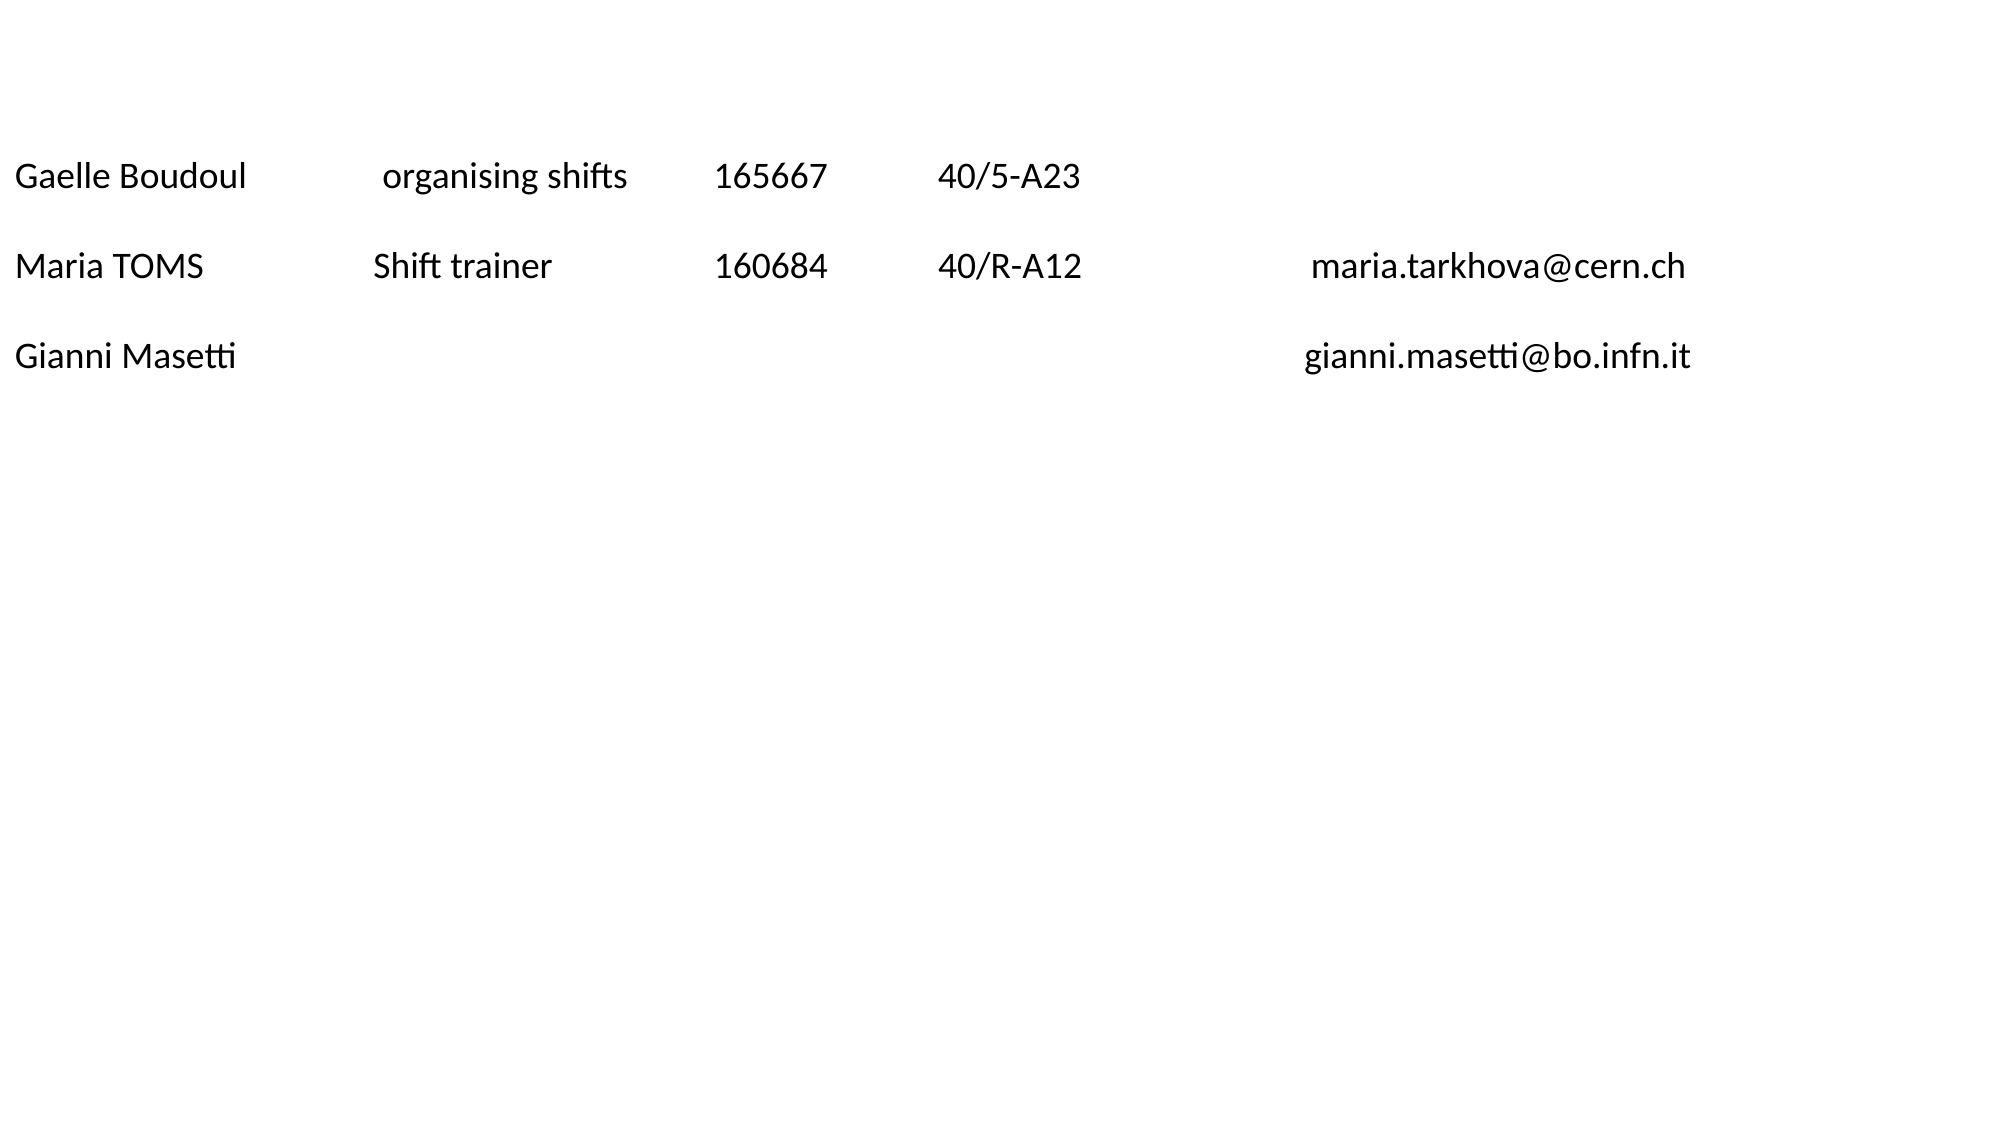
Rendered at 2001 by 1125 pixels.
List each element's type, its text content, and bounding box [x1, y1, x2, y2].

text_box Gaelle Boudoul organising shifts 165667 40/5-A23 Maria TOMS Shift trainer 160684 40/R-A12 maria.tarkhova@cern.ch Gianni Masetti gianni.masetti@bo.infn.it [0, 143, 2000, 428]
